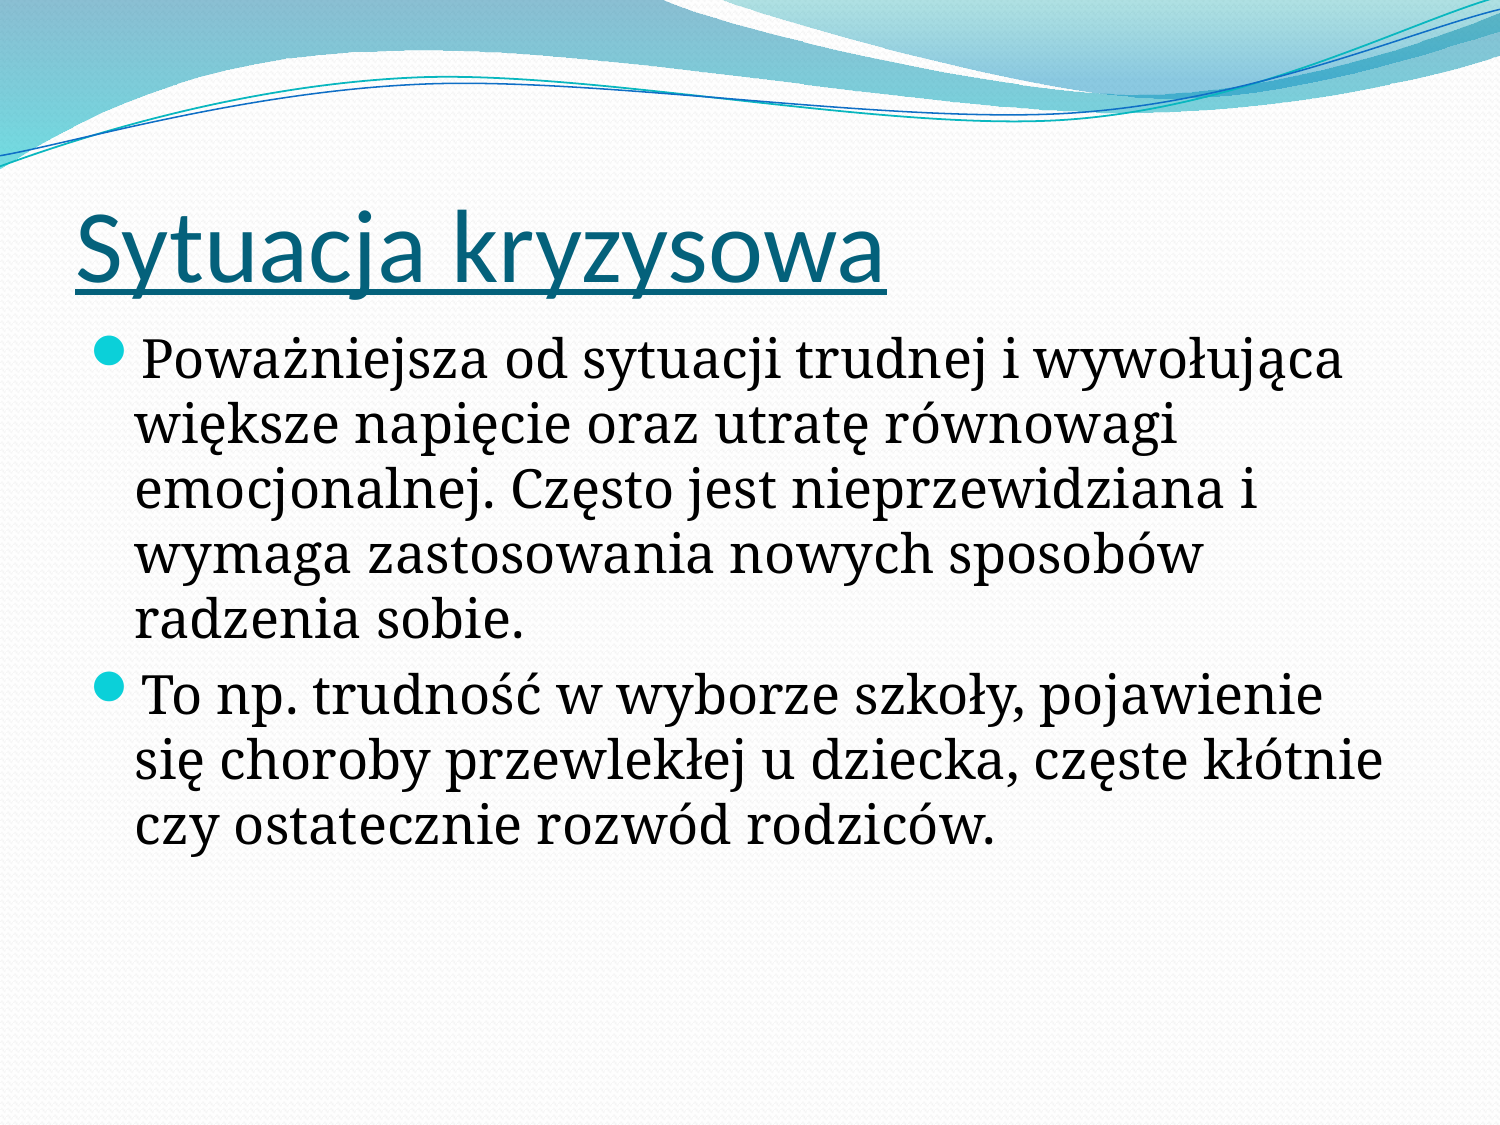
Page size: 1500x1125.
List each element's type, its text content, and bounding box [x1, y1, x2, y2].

title Sytuacja kryzysowa [75, 115, 1425, 303]
list Poważniejsza od sytuacji trudnej i wywołująca większe napięcie oraz utratę równowagi emocjonalnej. Często jest nieprzewidziana i wymaga zastosowania nowych sposobów radzenia sobie. To np. trudność w wyborze szkoły, pojawienie się choroby przewlekłej u dziecka, częste kłótnie czy ostatecznie rozwód rodziców. [75, 317, 1425, 1038]
